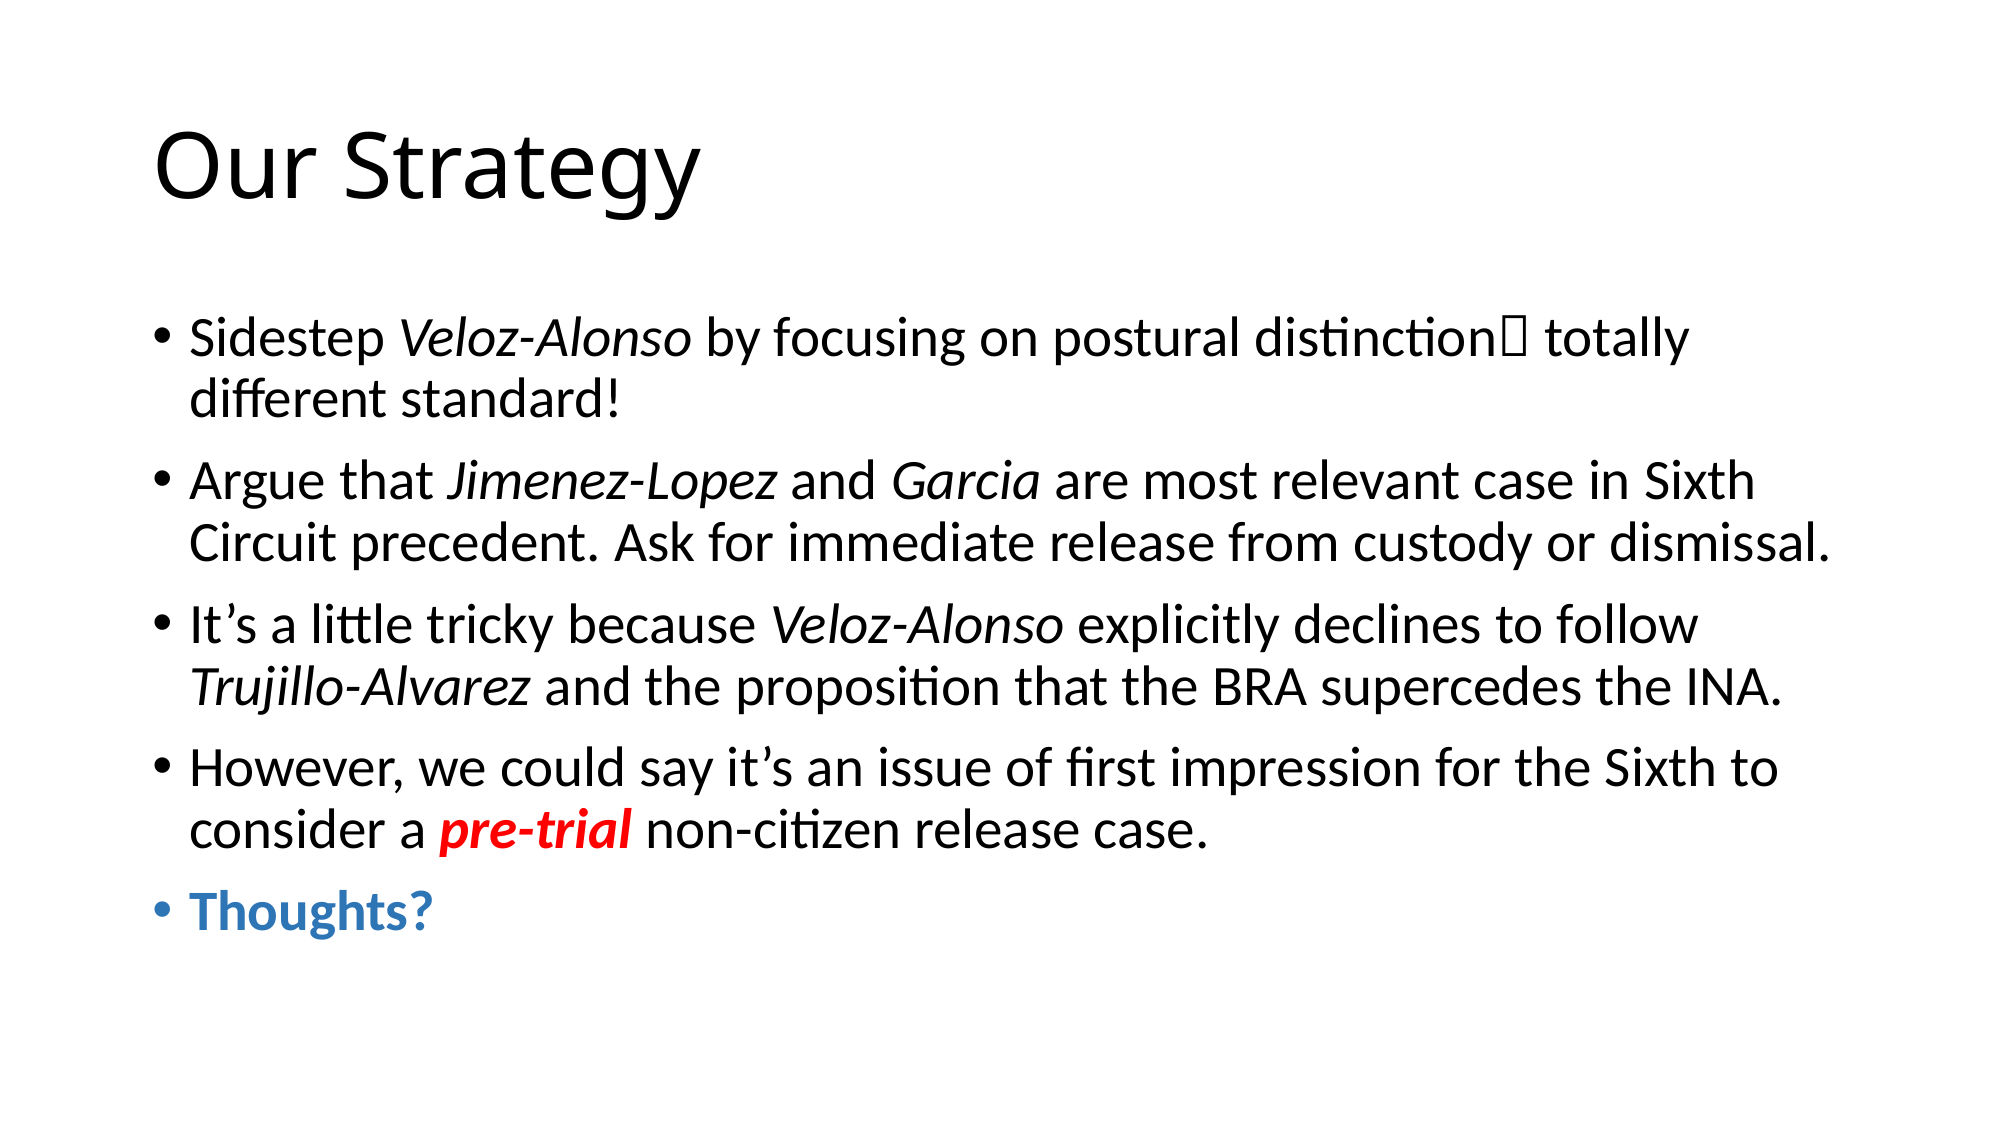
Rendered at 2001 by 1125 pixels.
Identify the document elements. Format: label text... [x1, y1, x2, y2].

title Our Strategy [137, 59, 1863, 278]
list Sidestep Veloz-Alonso by focusing on postural distinction totally different standard! Argue that Jimenez-Lopez and Garcia are most relevant case in Sixth Circuit precedent. Ask for immediate release from custody or dismissal. It’s a little tricky because Veloz-Alonso explicitly declines to follow Trujillo-Alvarez and the proposition that the BRA supercedes the INA. However, we could say it’s an issue of first impression for the Sixth to consider a pre-trial non-citizen release case. Thoughts? [137, 299, 1863, 1014]
